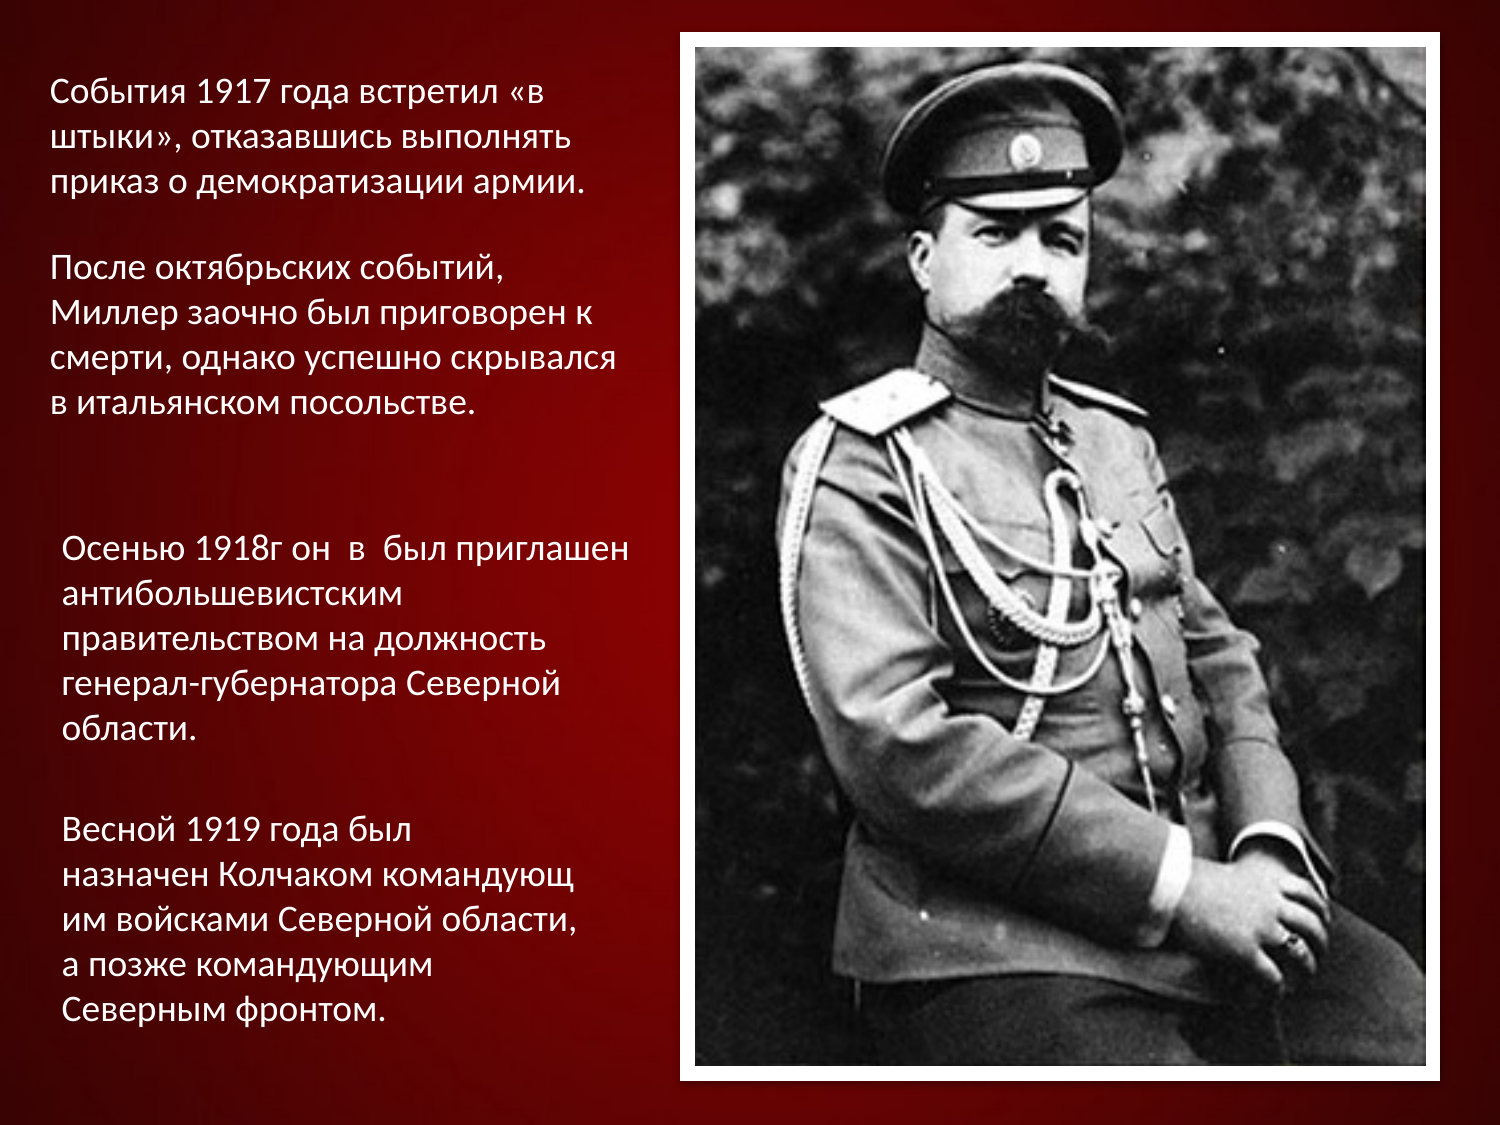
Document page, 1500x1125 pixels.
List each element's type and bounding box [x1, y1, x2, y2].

list [0, 0, 1500, 1125]
picture [694, 46, 1426, 1067]
